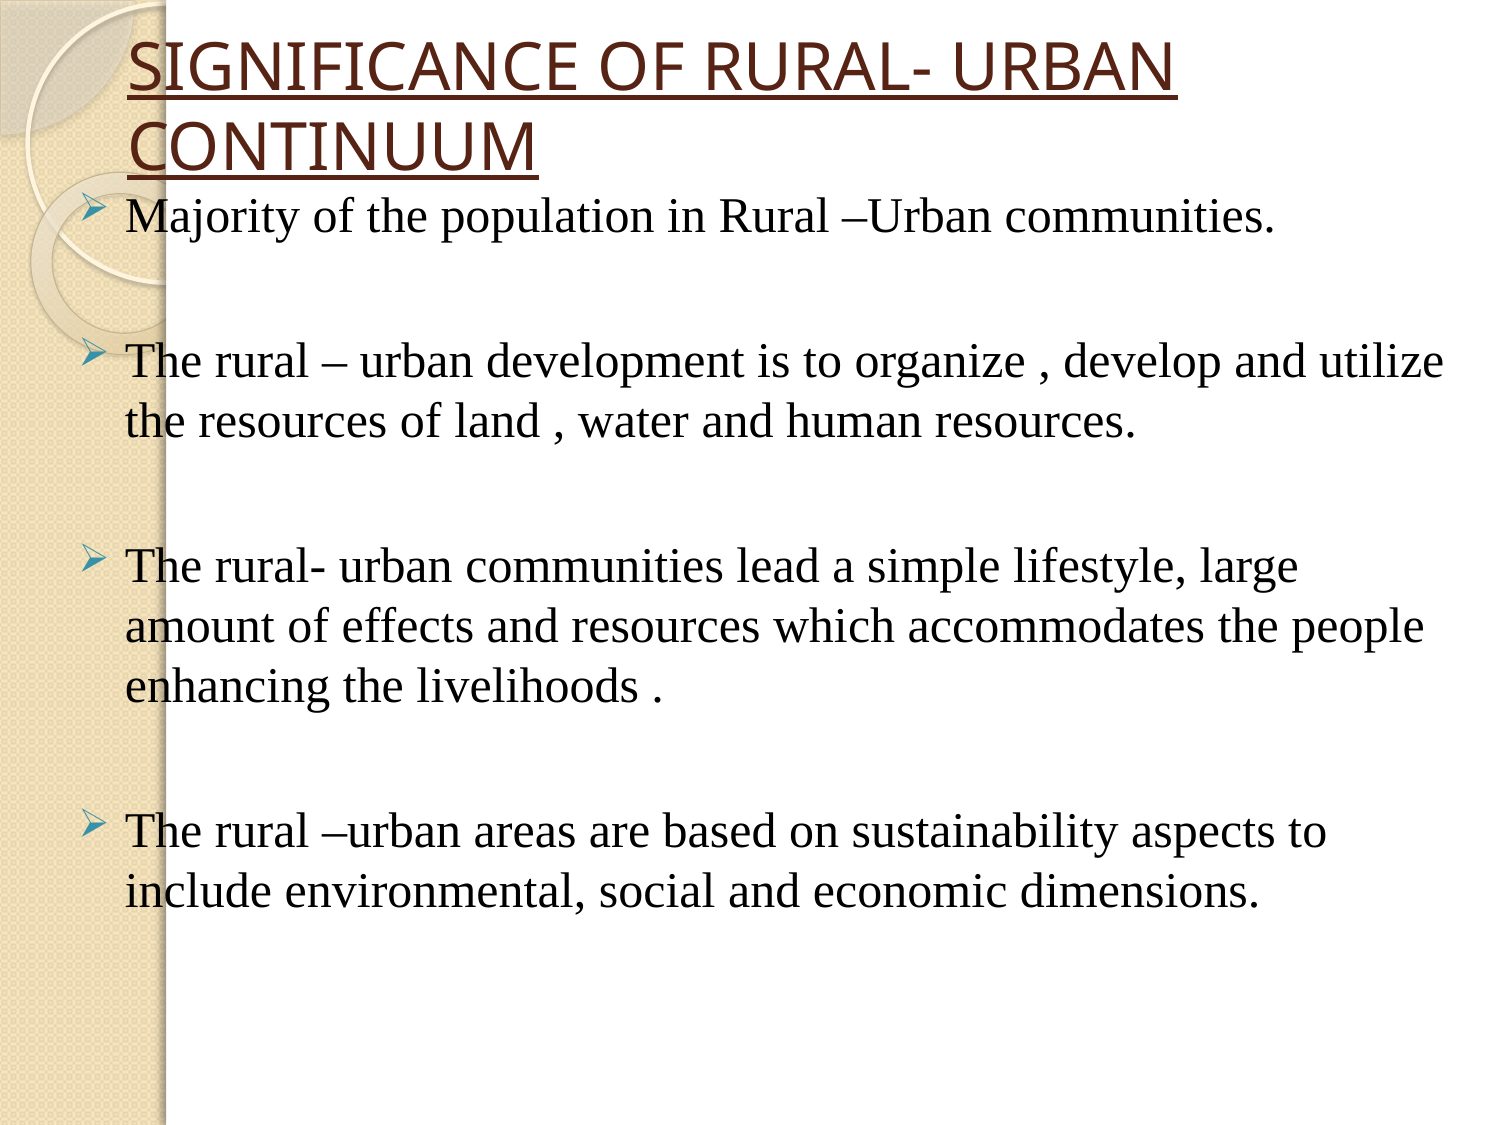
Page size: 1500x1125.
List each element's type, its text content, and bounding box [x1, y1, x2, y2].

title SIGNIFICANCE OF RURAL- URBAN CONTINUUM [112, 45, 1425, 163]
list Majority of the population in Rural –Urban communities. The rural – urban development is to organize , develop and utilize the resources of land , water and human resources. The rural- urban communities lead a simple lifestyle, large amount of effects and resources which accommodates the people enhancing the livelihoods . The rural –urban areas are based on sustainability aspects to include environmental, social and economic dimensions. [50, 174, 1475, 1088]
